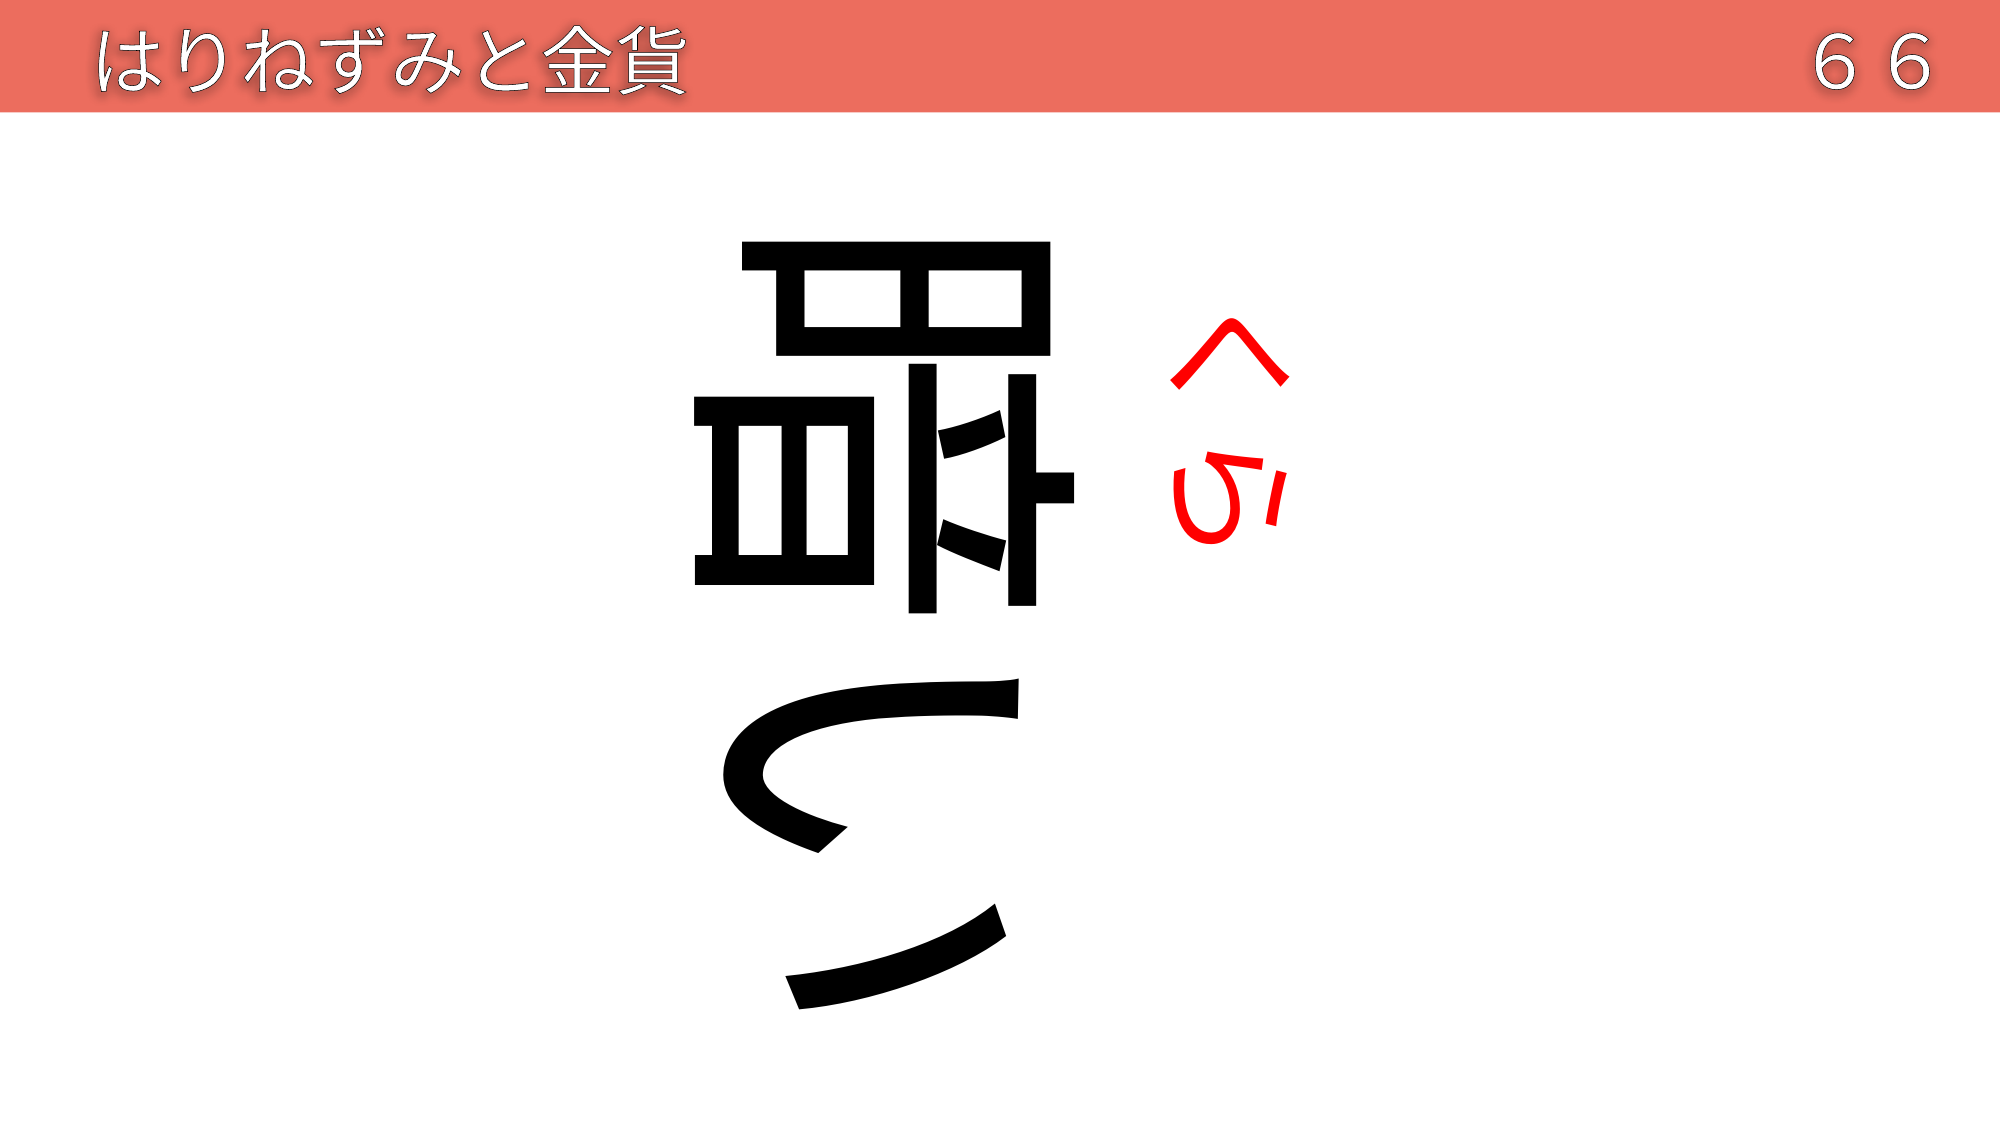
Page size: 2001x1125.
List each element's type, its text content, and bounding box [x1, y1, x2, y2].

text_box ６６ [1782, 6, 1963, 112]
text_box はりねずみと金貨 [75, 6, 1020, 112]
text_box くら [1152, 275, 1325, 569]
text_box [0, 0, 2000, 113]
text_box 暗い [616, 195, 1152, 1125]
